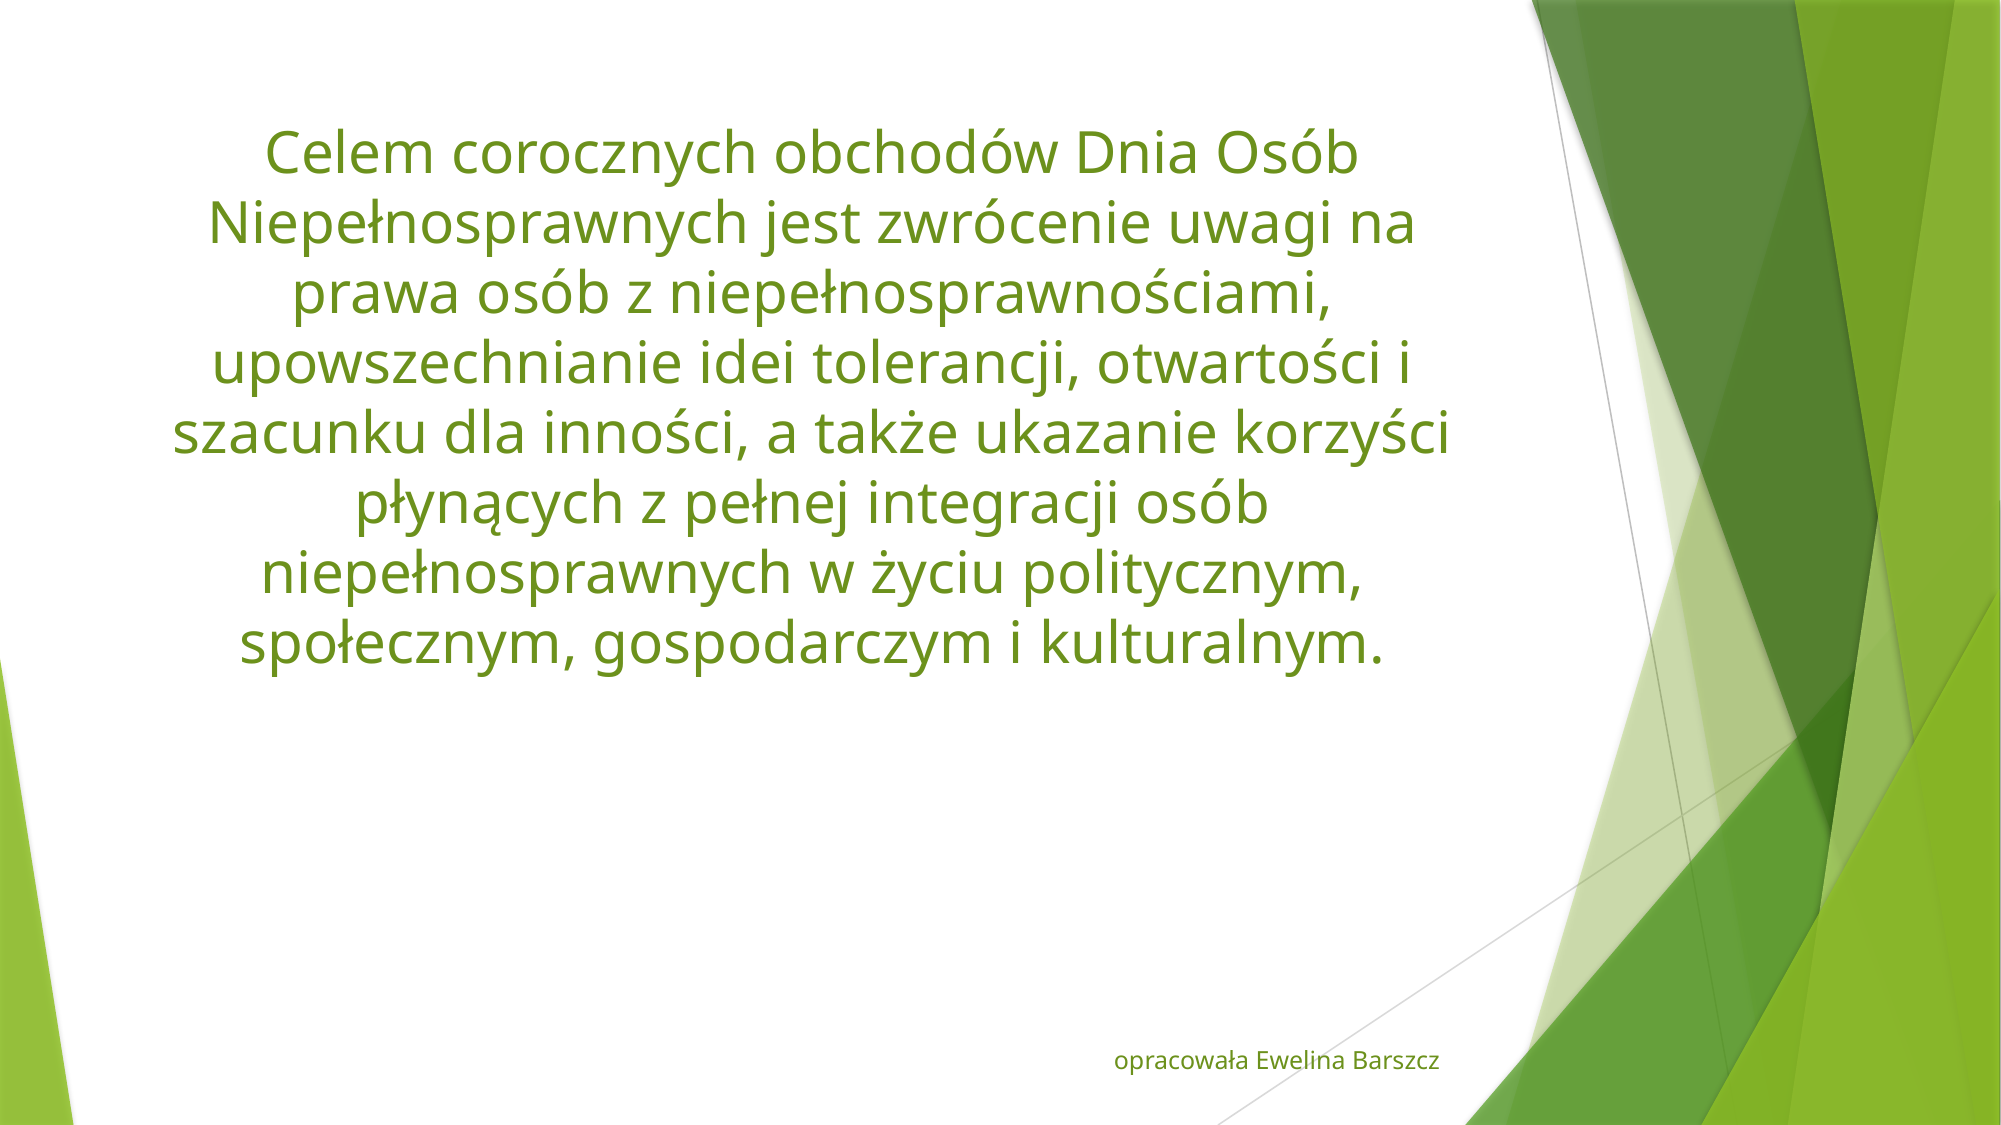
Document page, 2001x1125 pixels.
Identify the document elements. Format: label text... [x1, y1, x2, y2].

text_box Celem corocznych obchodów Dnia Osób Niepełnosprawnych jest zwrócenie uwagi na prawa osób z niepełnosprawnościami, upowszechnianie idei tolerancji, otwartości i szacunku dla inności, a także ukazanie korzyści płynących z pełnej integracji osób niepełnosprawnych w życiu politycznym, społecznym, gospodarczym i kulturalnym. opracowała Ewelina Barszcz [121, 107, 1503, 1083]
